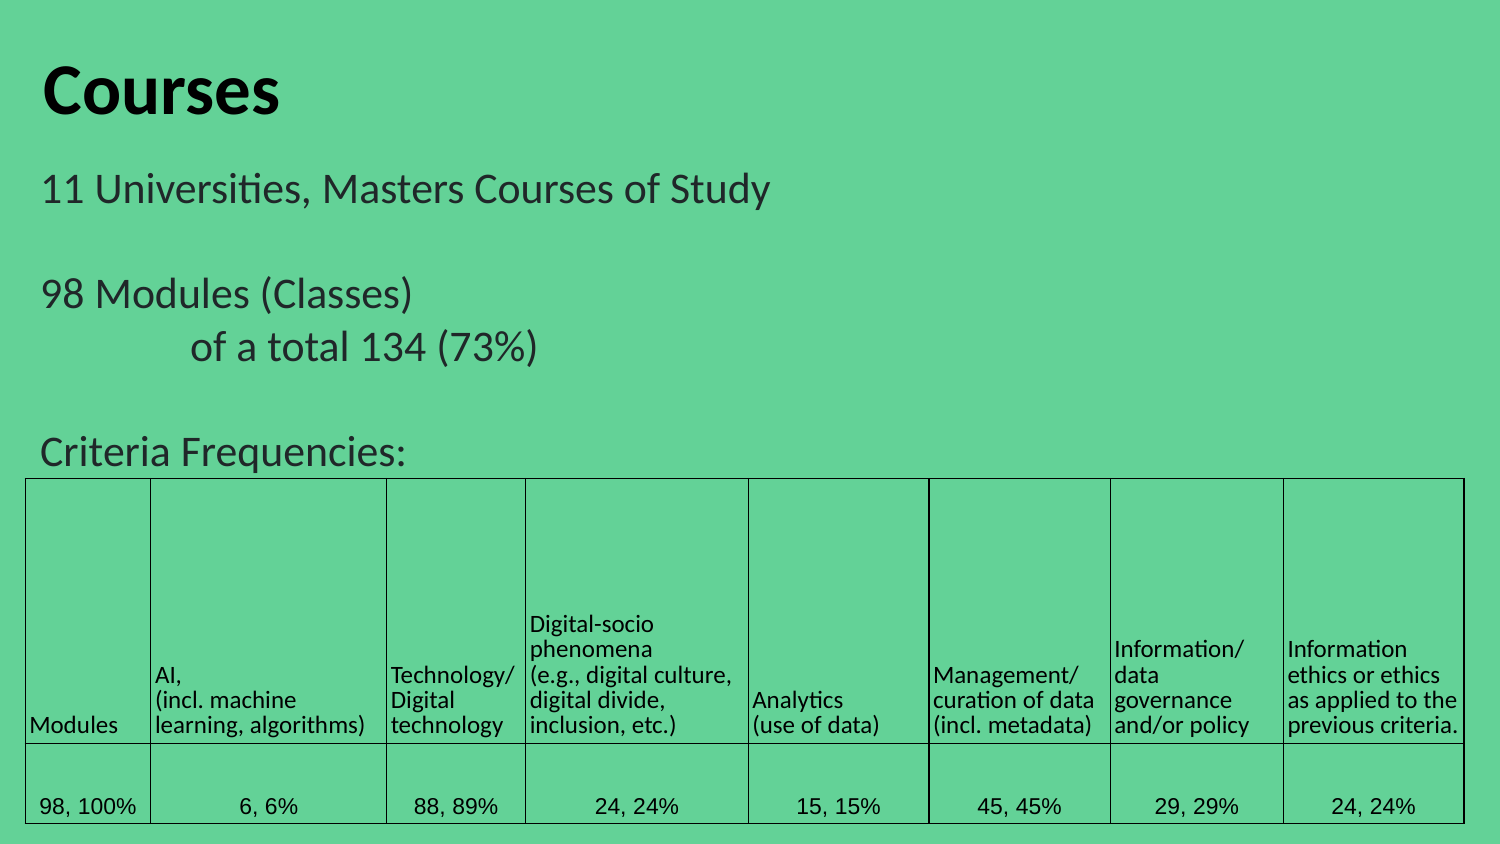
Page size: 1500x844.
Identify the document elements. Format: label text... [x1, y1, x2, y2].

table_cell 88, 89% [387, 744, 525, 823]
table_cell 24, 24% [526, 744, 748, 823]
table_cell 24, 24% [1284, 744, 1463, 823]
title 11 Universities, Masters Courses of Study 98 Modules (Classes) of a total 134 (73%) Criteria Frequencies: [25, 145, 1475, 478]
table_cell 29, 29% [1111, 744, 1283, 823]
title 11 Universities, Masters Courses of Study 98 Modules (Classes) of a total 134 (73%) Criteria Frequencies: [25, 497, 1475, 830]
table_header Modules [26, 479, 150, 743]
table_cell 15, 15% [749, 744, 928, 823]
table_header Analytics (use of data) [749, 497, 928, 743]
table_header Information/ data governance and/or policy [1111, 497, 1283, 743]
table_header Information ethics or ethics as applied to the previous criteria. [1284, 497, 1463, 743]
table_header Management/ curation of data (incl. metadata) [930, 497, 1110, 743]
table_cell 45, 45% [930, 744, 1110, 823]
table_header Digital-socio phenomena (e.g., digital culture, digital divide, inclusion, etc.) [526, 497, 748, 743]
table_header AI, (incl. machine learning, algorithms) [151, 479, 386, 743]
table_cell 98, 100% [26, 744, 150, 823]
text_box [176, 421, 1500, 497]
table_header Technology/ Digital technology [387, 497, 525, 743]
text_box Courses [28, 26, 813, 144]
table_cell 6, 6% [151, 744, 386, 823]
